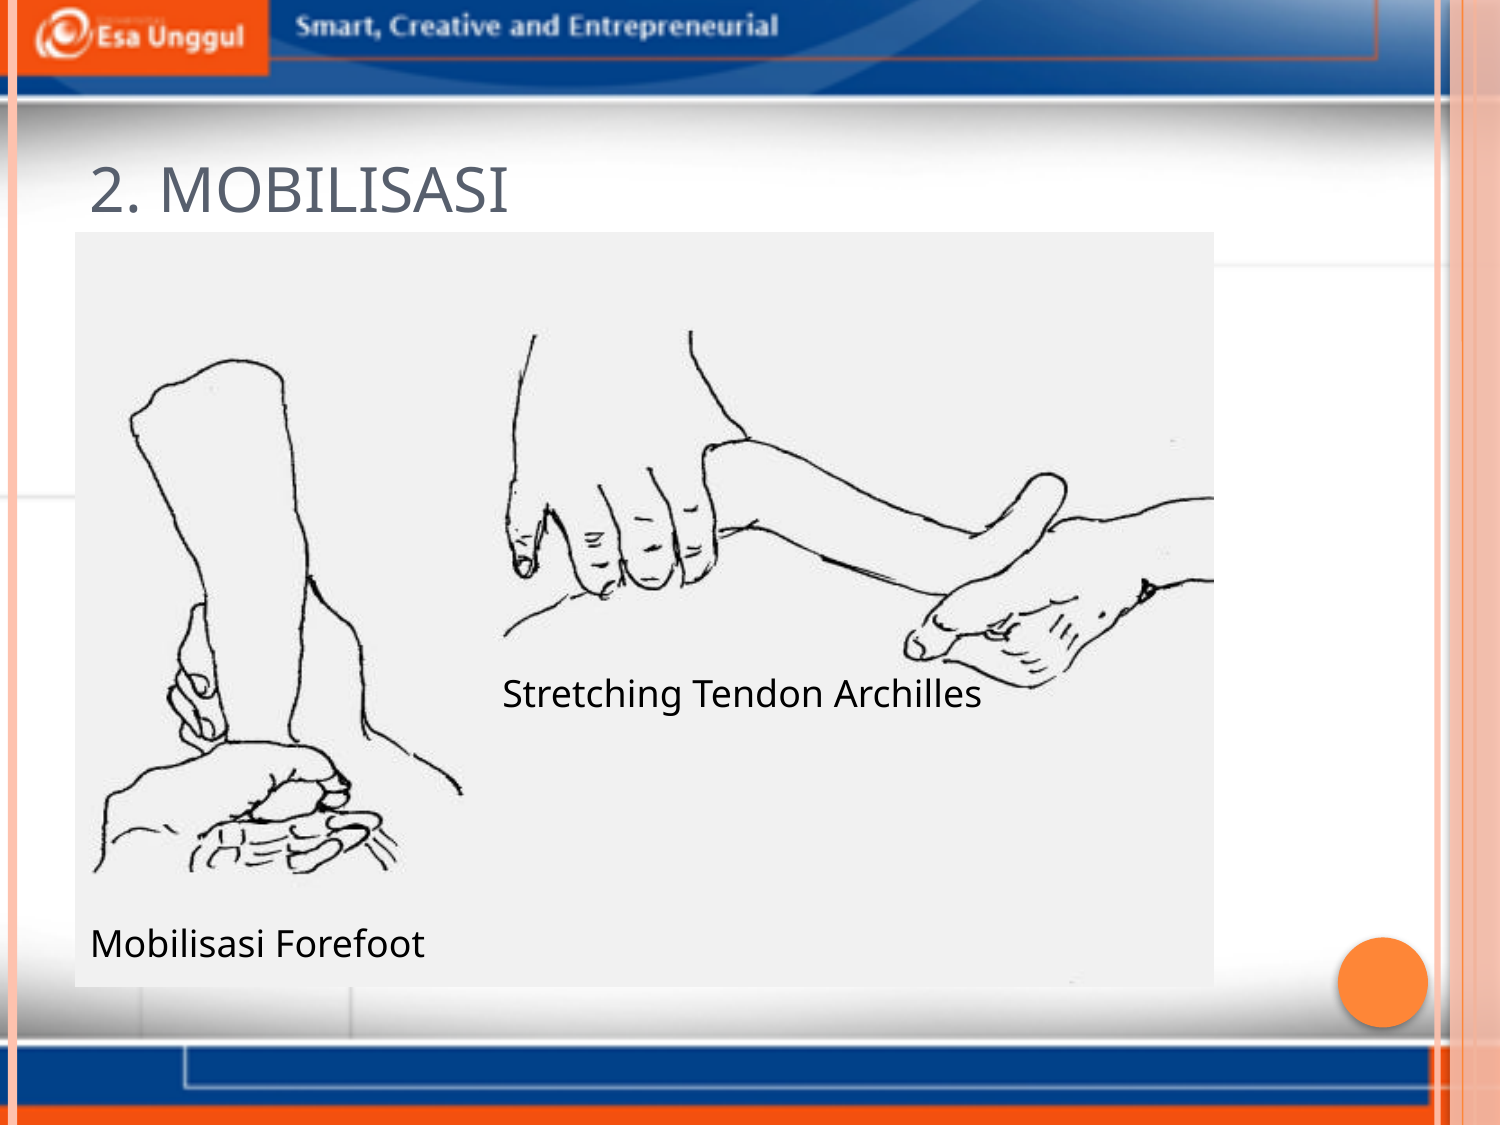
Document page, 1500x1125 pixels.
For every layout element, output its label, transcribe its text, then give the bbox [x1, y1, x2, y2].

picture [1441, 0, 1449, 1125]
picture [18, 0, 1434, 1125]
title 2. Mobilisasi [75, 45, 1300, 233]
picture [0, 0, 7, 1125]
